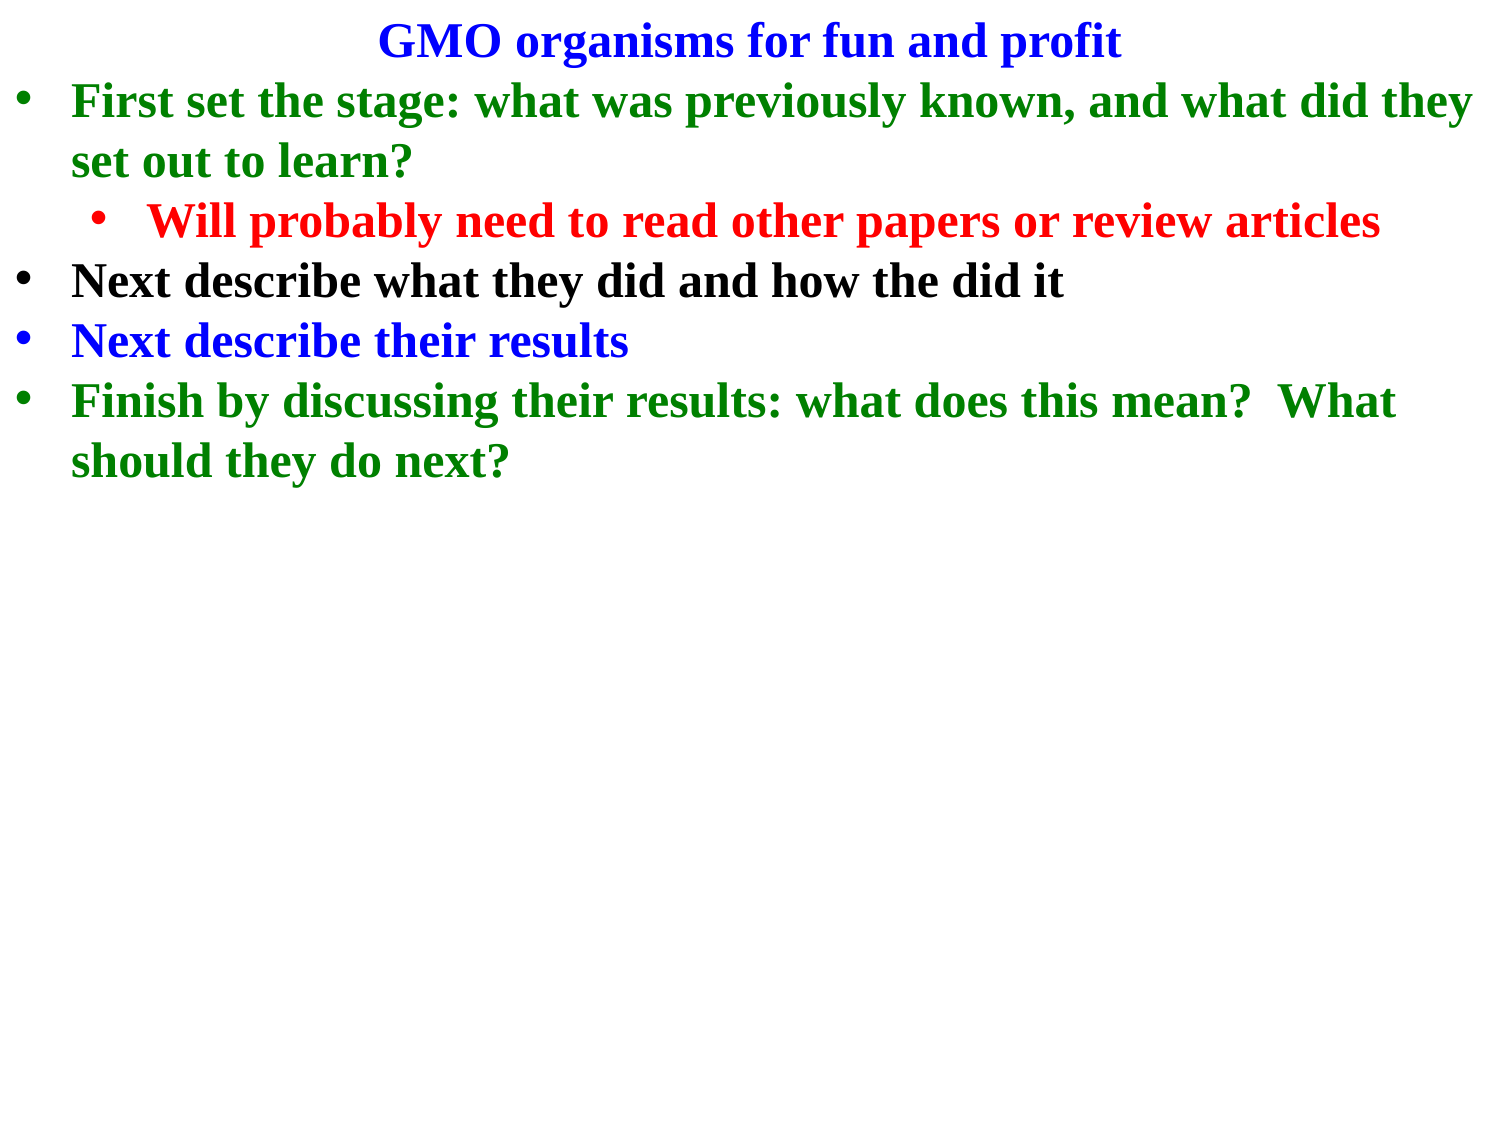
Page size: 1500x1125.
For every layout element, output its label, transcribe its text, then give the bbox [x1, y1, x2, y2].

text_box GMO organisms for fun and profit First set the stage: what was previously known, and what did they set out to learn? Will probably need to read other papers or review articles Next describe what they did and how the did it Next describe their results Finish by discussing their results: what does this mean? What should they do next? [0, 0, 1500, 495]
